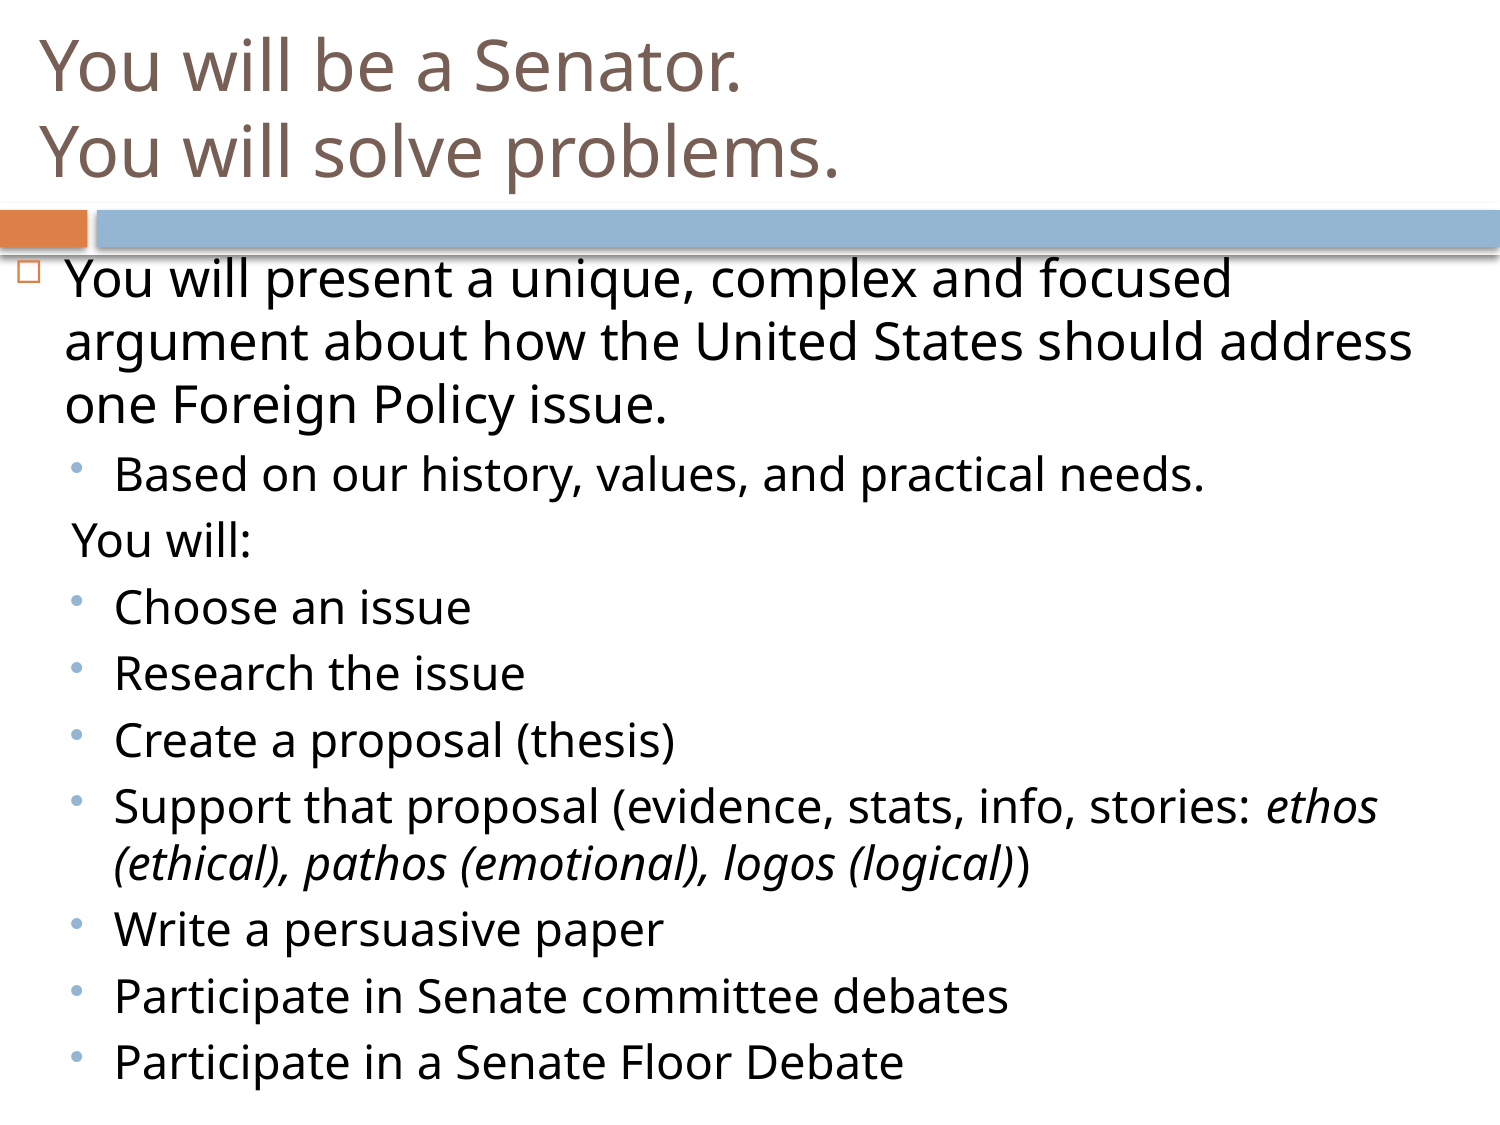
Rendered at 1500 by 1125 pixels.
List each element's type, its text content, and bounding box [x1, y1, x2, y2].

title You will be a Senator. You will solve problems. [24, 12, 1438, 200]
list You will present a unique, complex and focused argument about how the United States should address one Foreign Policy issue. Based on our history, values, and practical needs. You will: Choose an issue Research the issue Create a proposal (thesis) Support that proposal (evidence, stats, info, stories: ethos (ethical), pathos (emotional), logos (logical)) Write a persuasive paper Participate in Senate committee debates Participate in a Senate Floor Debate [0, 237, 1438, 1100]
